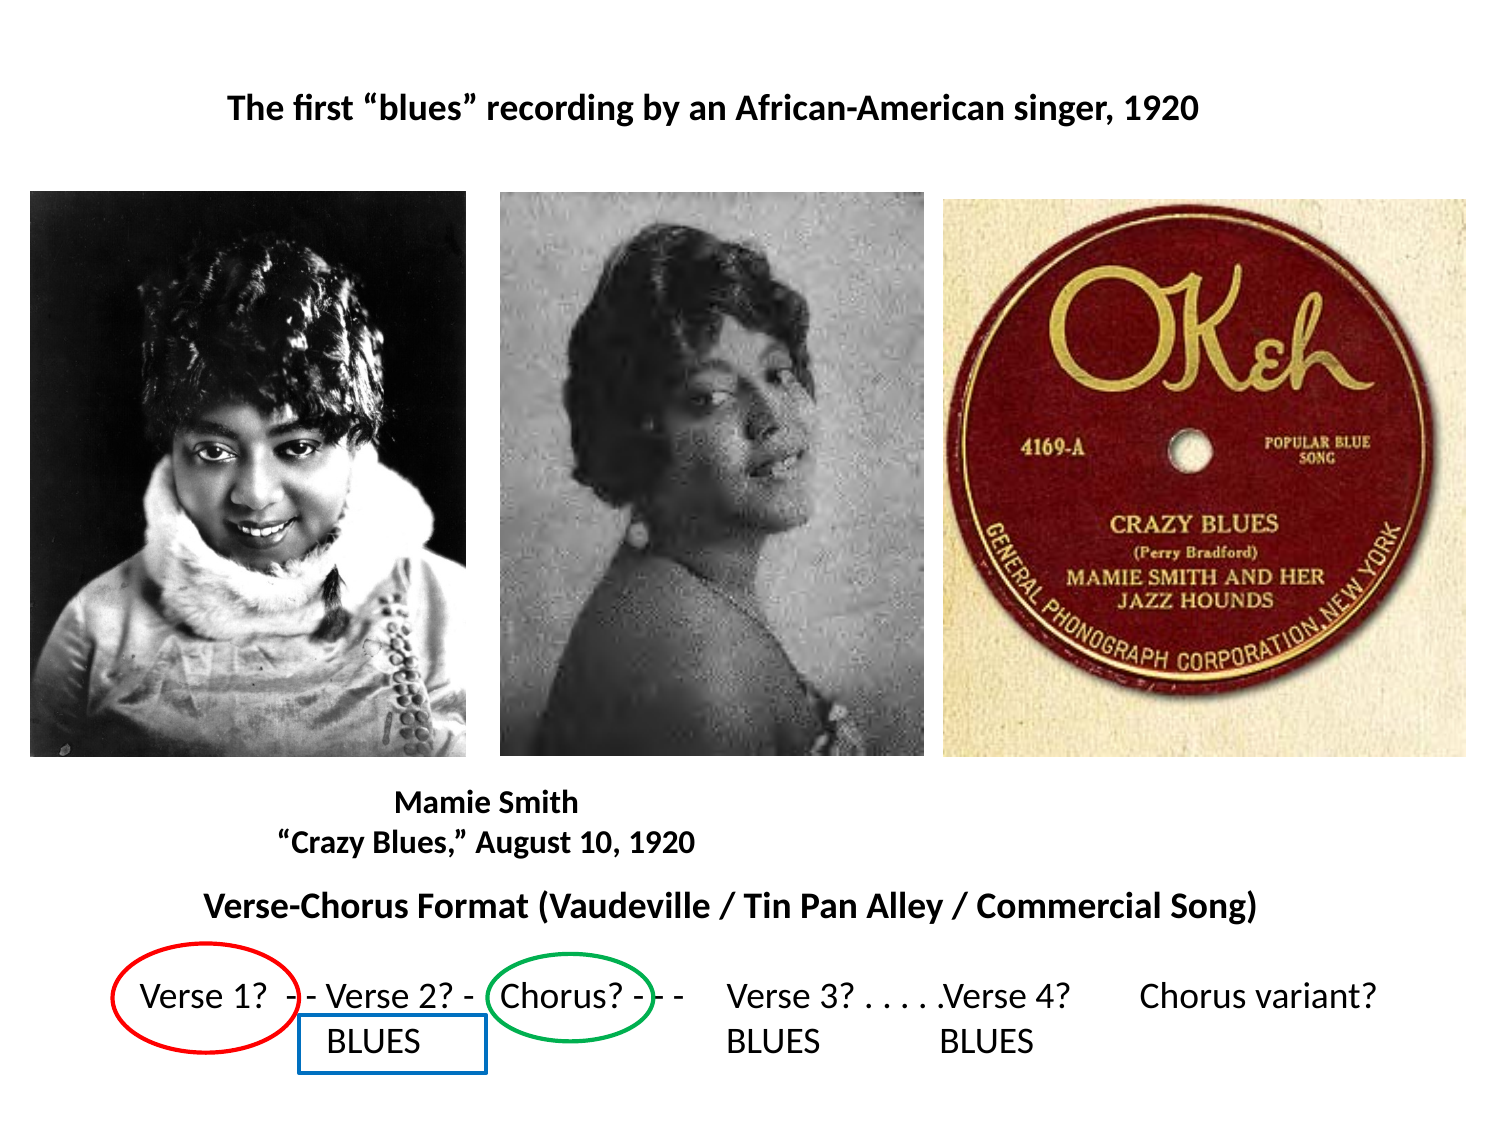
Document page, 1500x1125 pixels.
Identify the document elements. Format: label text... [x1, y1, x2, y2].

text_box Verse-Chorus Format (Vaudeville / Tin Pan Alley / Commercial Song) Verse 1? - - Verse 2? - Chorus? - - - Verse 3? . . . . .Verse 4? Chorus variant? BLUES BLUES BLUES [31, 873, 1432, 1069]
text_box [485, 951, 656, 1044]
picture [29, 191, 466, 757]
text_box The first “blues” recording by an African-American singer, 1920 [212, 75, 1250, 136]
picture [943, 199, 1466, 757]
text_box Mamie Smith “Crazy Blues,” August 10, 1920 [255, 772, 718, 868]
text_box [110, 941, 302, 1055]
picture [499, 192, 924, 756]
text_box [297, 1013, 488, 1075]
